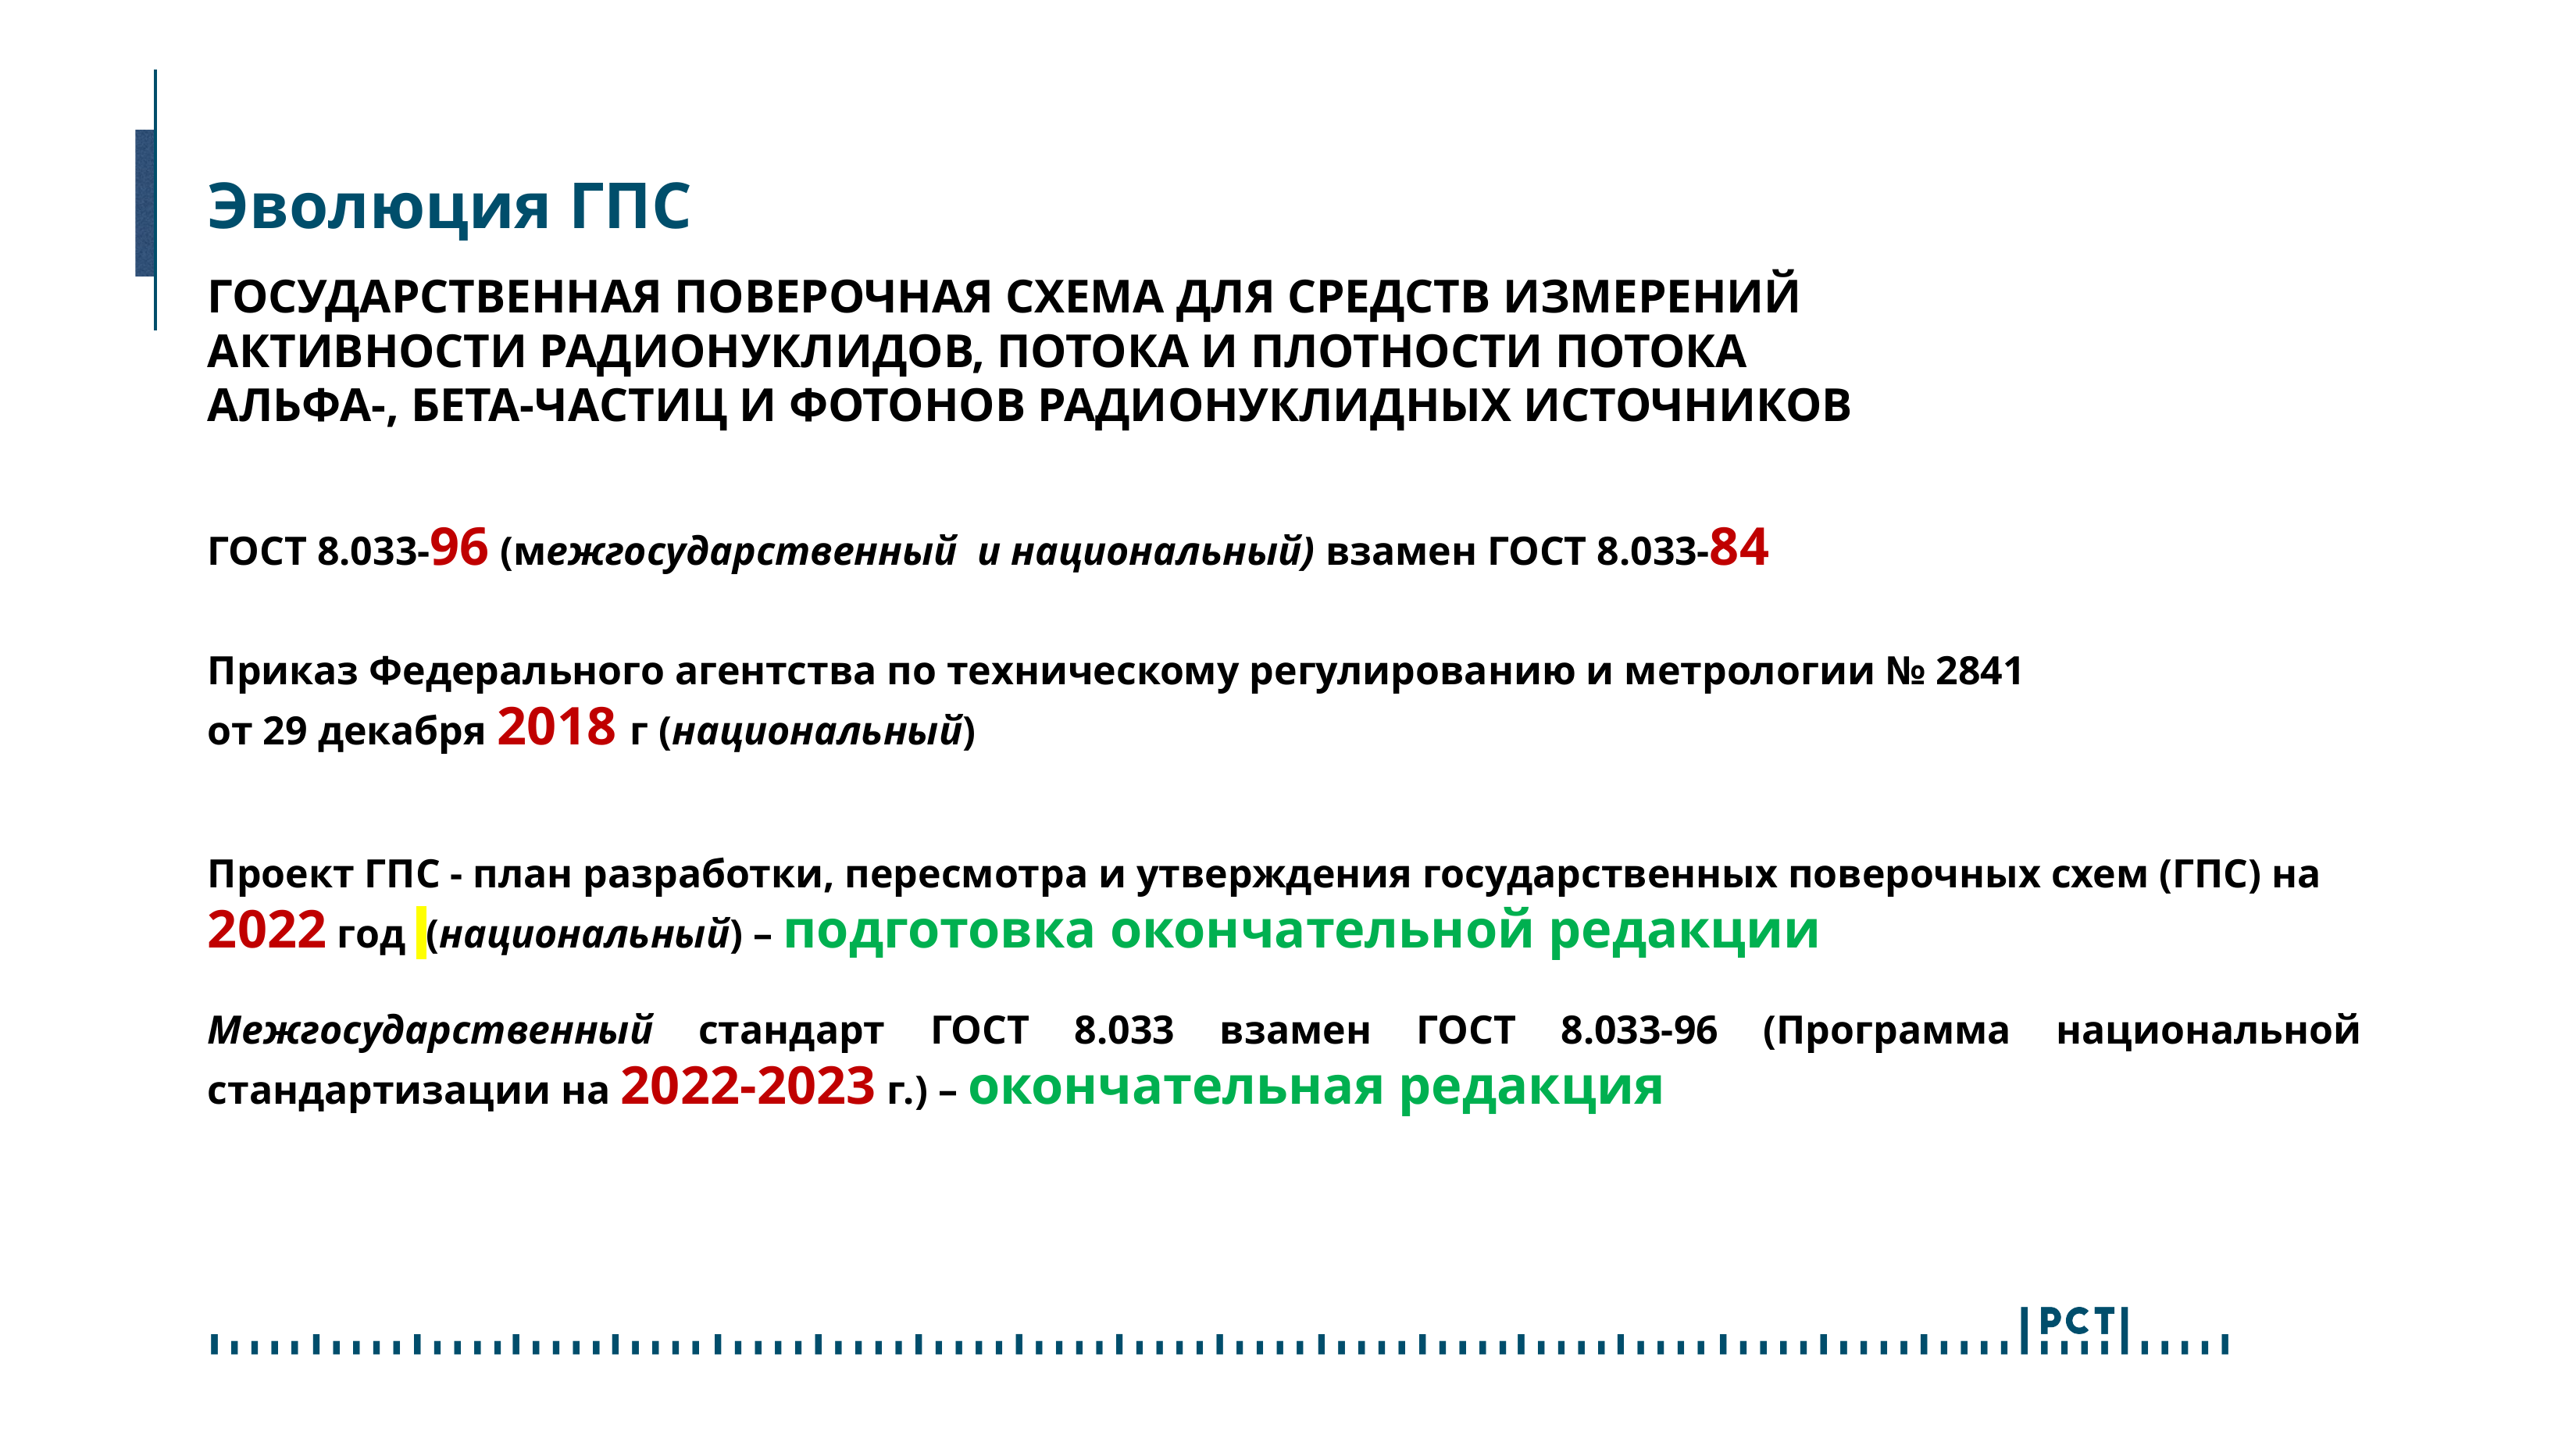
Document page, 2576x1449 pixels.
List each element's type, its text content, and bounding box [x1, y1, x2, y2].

picture [2128, 1307, 2228, 1354]
picture [2048, 1314, 2053, 1320]
picture [211, 1307, 2021, 1354]
title Эволюция ГПС [207, 163, 2369, 242]
picture [2028, 1307, 2121, 1354]
picture [135, 130, 153, 277]
list ГОСУДАРСТВЕННАЯ ПОВЕРОЧНАЯ СХЕМА ДЛЯ СРЕДСТВ ИЗМЕРЕНИЙ АКТИВНОСТИ РАДИОНУКЛИДОВ, ПОТОКА И ПЛОТНОСТИ ПОТОКА АЛЬФА-, БЕТА-ЧАСТИЦ И ФОТОНОВ РАДИОНУКЛИДНЫХ ИСТОЧНИКОВ ГОСТ 8.033-96 (межгосударственный и национальный) взамен ГОСТ 8.033-84 Приказ Федерального агентства по техническому регулированию и метрологии № 2841 от 29 декабря 2018 г (национальный) Проект ГПС - план разработки, пересмотра и утверждения государственных поверочных схем (ГПС) на 2022 год (национальный) – подготовка окончательной редакции Межгосударственный стандарт ГОСТ 8.033 взамен ГОСТ 8.033-96 (Программа национальной стандартизации на 2022-2023 г.) – окончательная редакция [207, 266, 2363, 1221]
